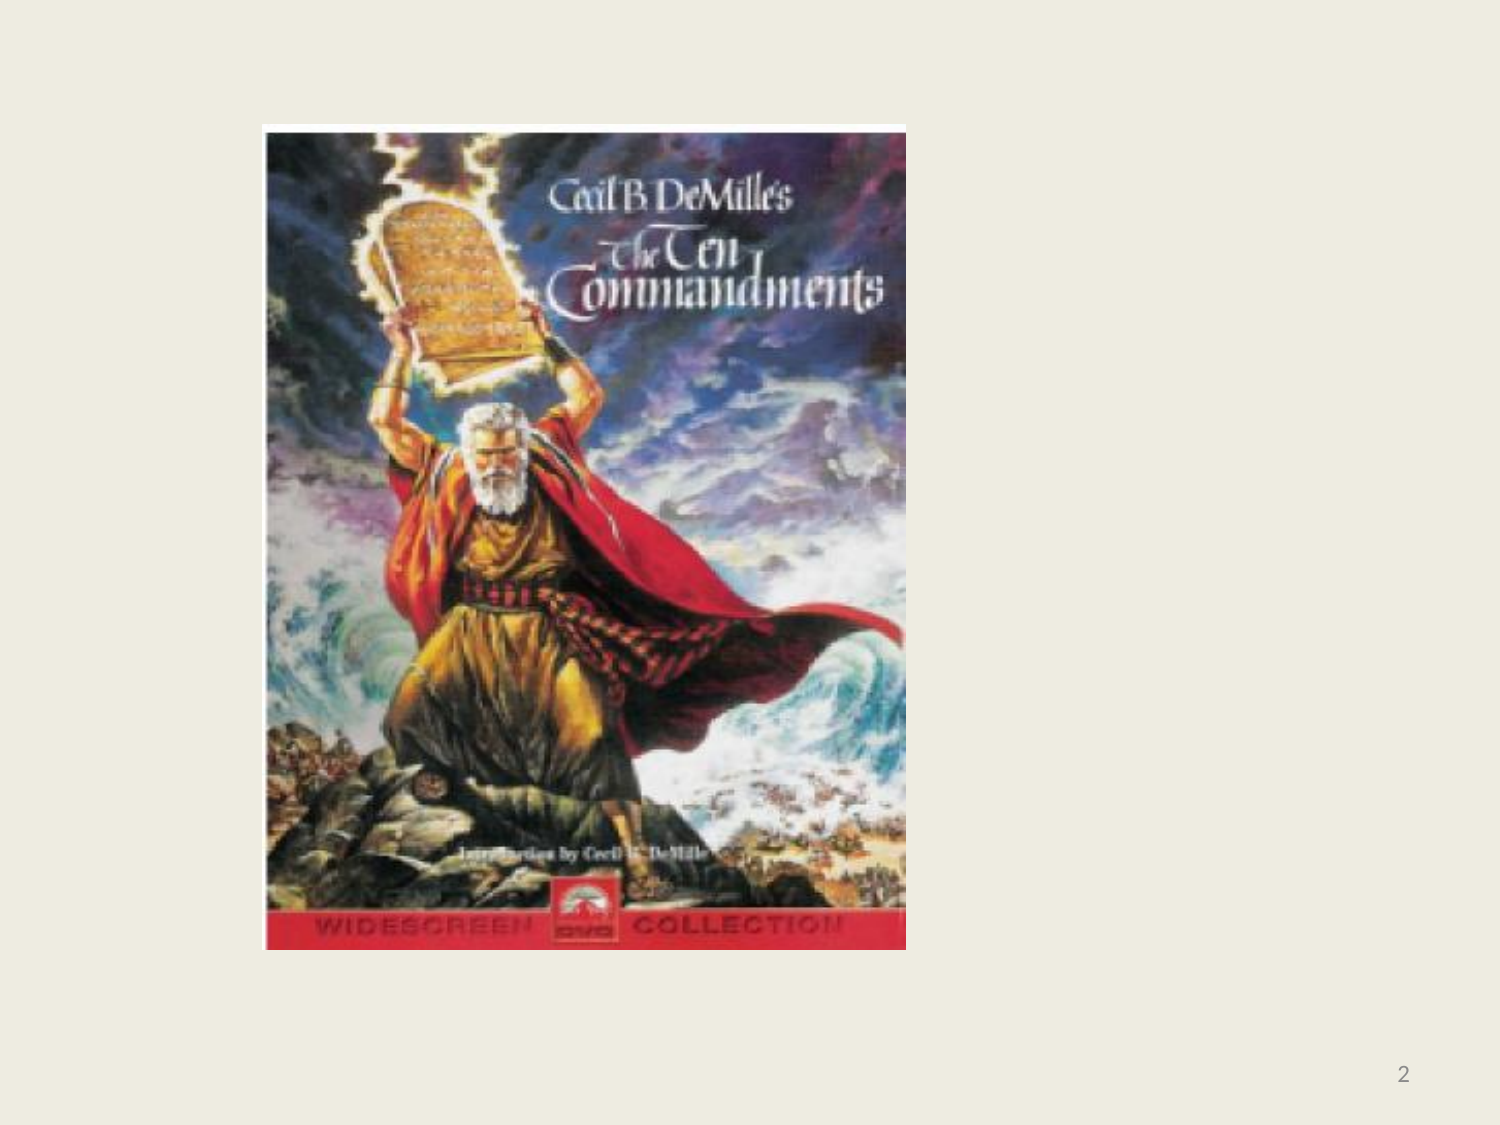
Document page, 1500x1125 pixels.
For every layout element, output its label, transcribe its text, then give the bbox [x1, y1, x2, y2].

slide_number 2 [1074, 1042, 1425, 1103]
picture [262, 124, 907, 951]
